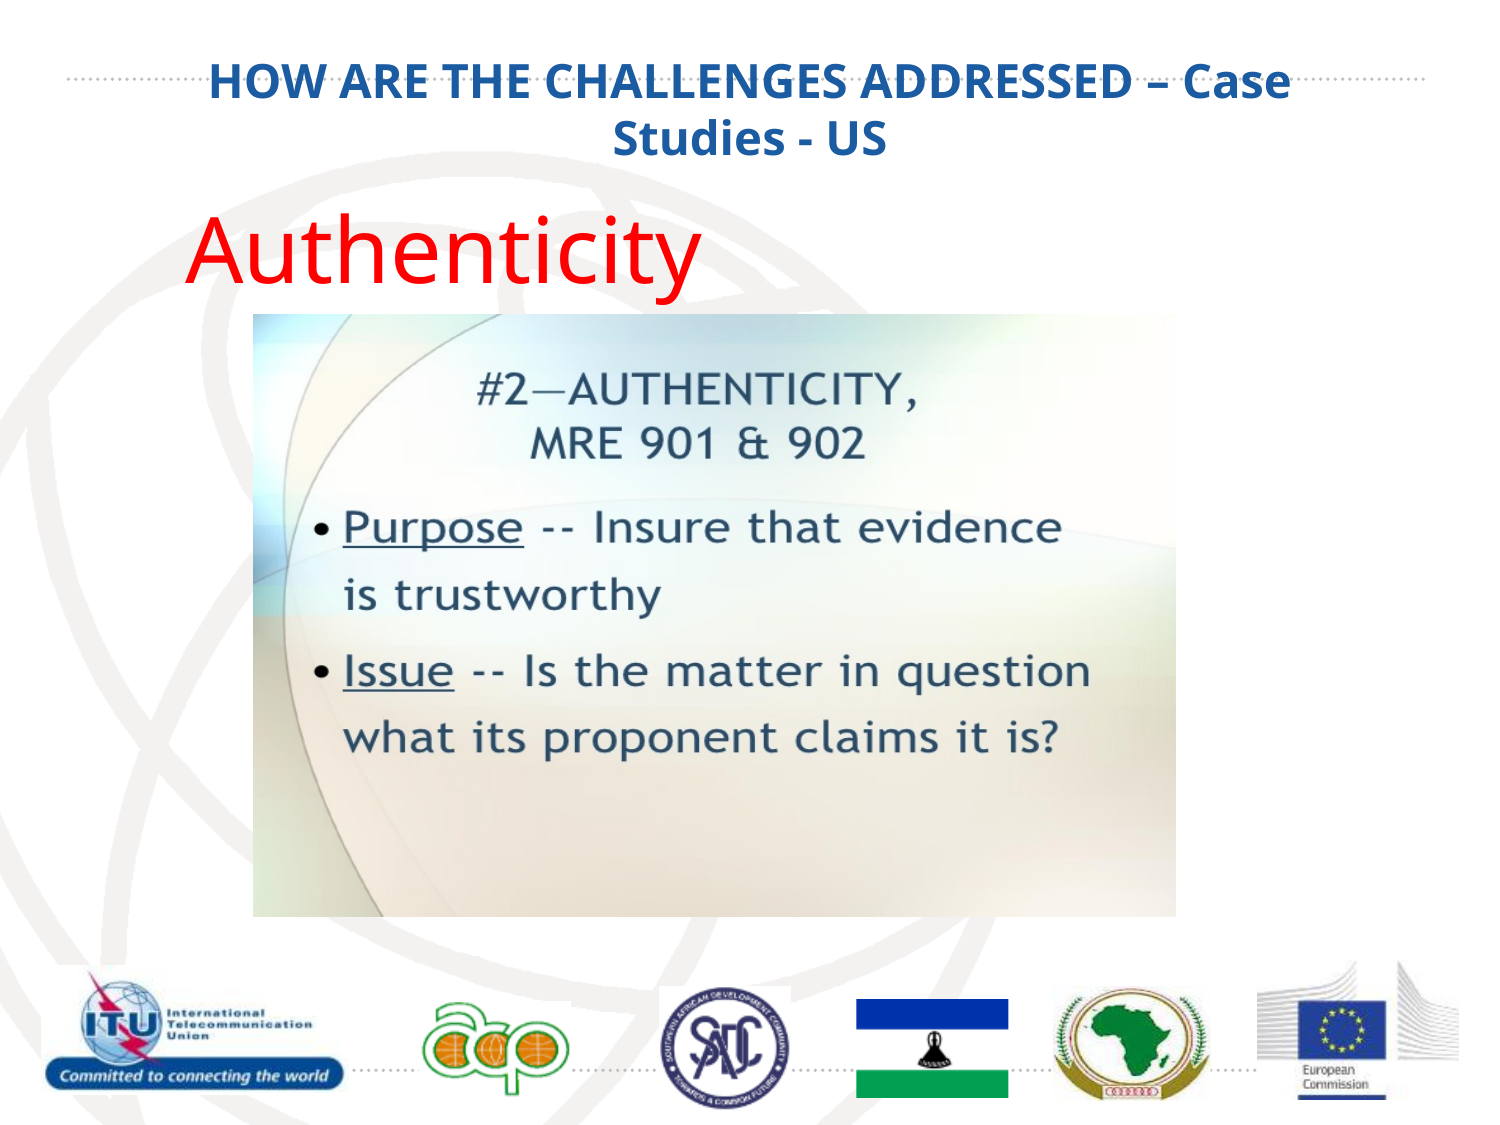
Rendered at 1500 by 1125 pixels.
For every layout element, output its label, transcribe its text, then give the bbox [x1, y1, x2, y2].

picture [253, 314, 1176, 918]
title HOW ARE THE CHALLENGES ADDRESSED – Case Studies - US [112, 42, 1388, 173]
list Authenticity [112, 184, 1388, 1060]
picture [0, 132, 1061, 1125]
picture [1257, 960, 1459, 1100]
